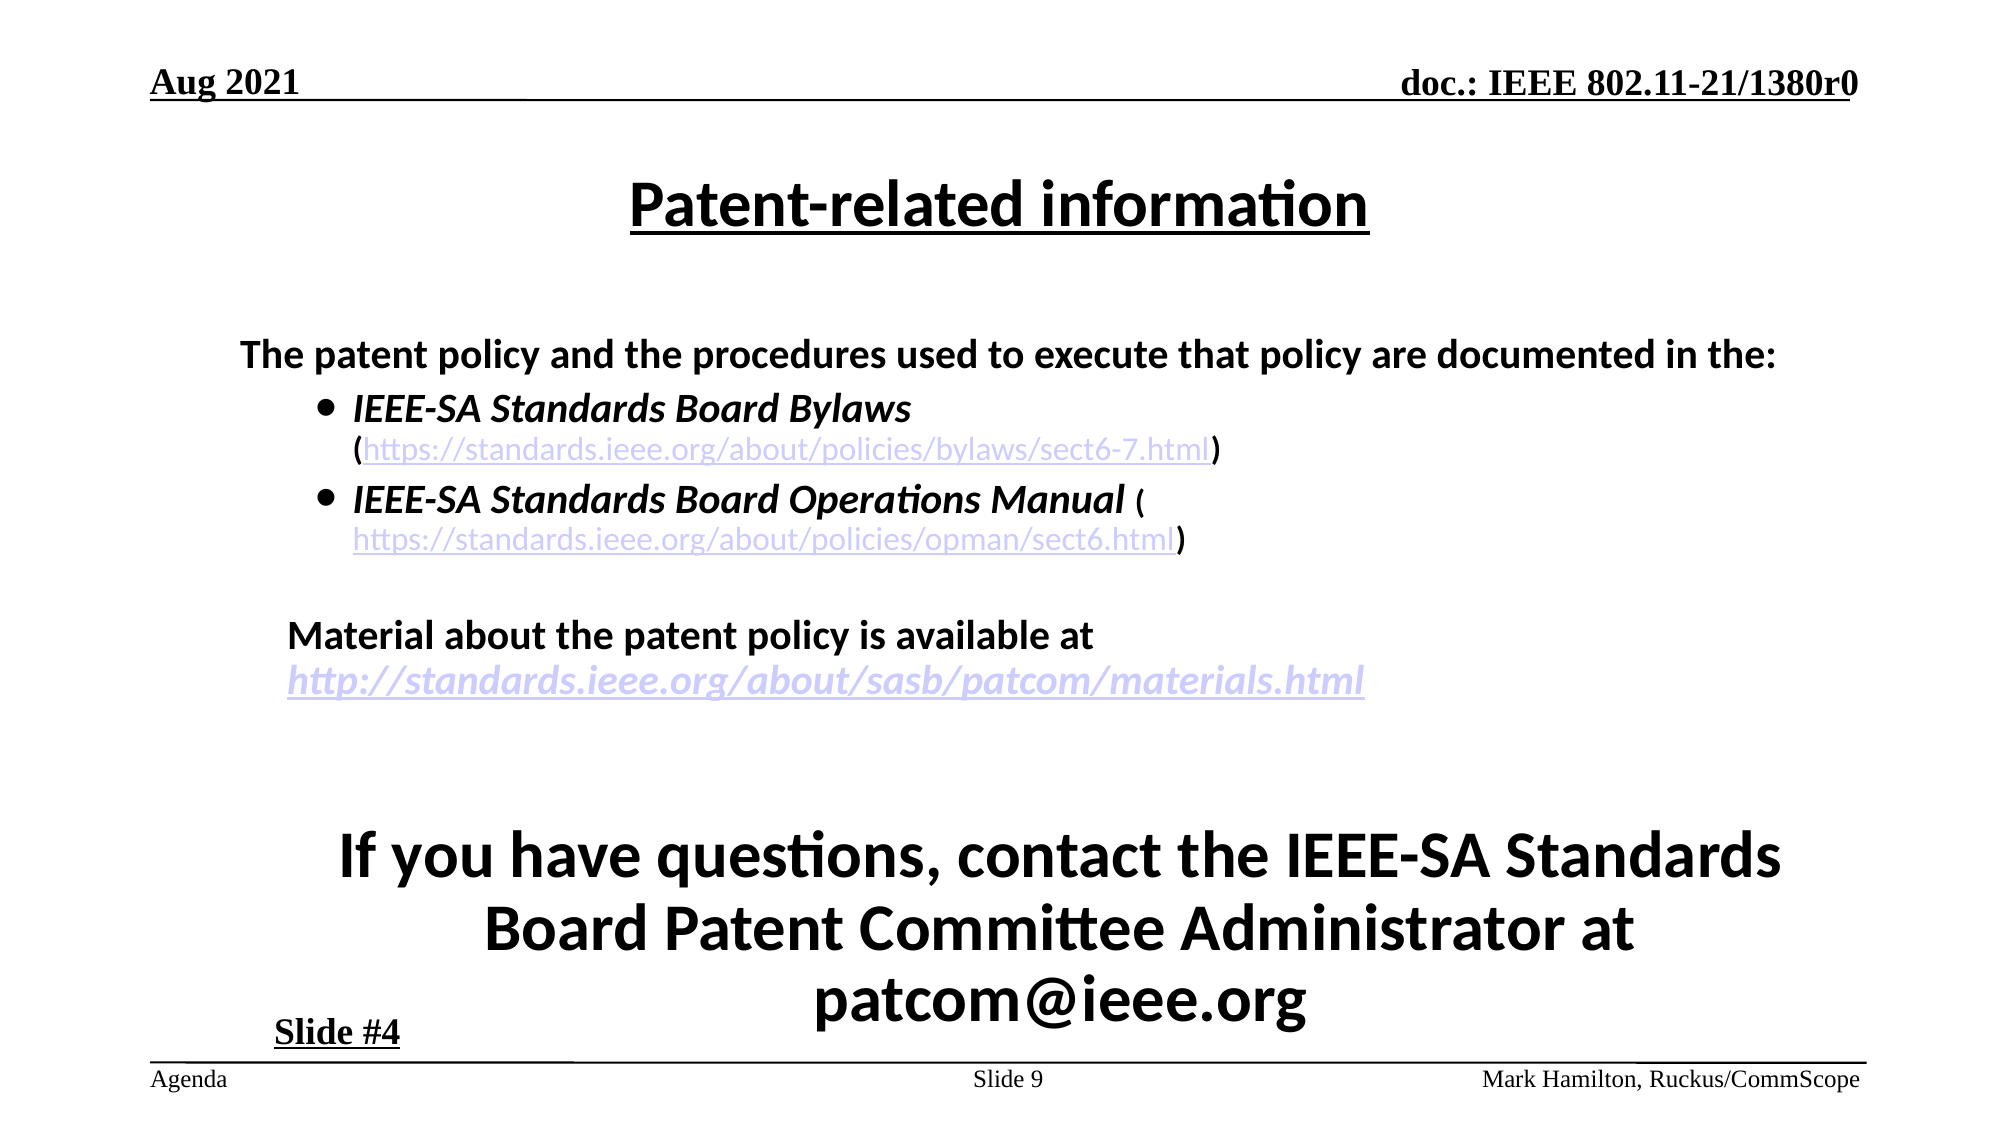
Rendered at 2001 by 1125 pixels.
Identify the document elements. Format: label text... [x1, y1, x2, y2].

title Patent-related information [149, 112, 1850, 288]
slide_number Slide 9 [950, 1061, 1067, 1123]
list The patent policy and the procedures used to execute that policy are documented in the: IEEE-SA Standards Board Bylaws (https://standards.ieee.org/about/policies/bylaws/sect6-7.html) IEEE-SA Standards Board Operations Manual (https://standards.ieee.org/about/policies/opman/sect6.html) Material about the patent policy is available at http://standards.ieee.org/about/sasb/patcom/materials.html If you have questions, contact the IEEE-SA Standards Board Patent Committee Administrator at patcom@ieee.org [149, 324, 1850, 1000]
text_box Slide #4 [259, 999, 416, 1060]
text_box [337, 99, 1688, 225]
